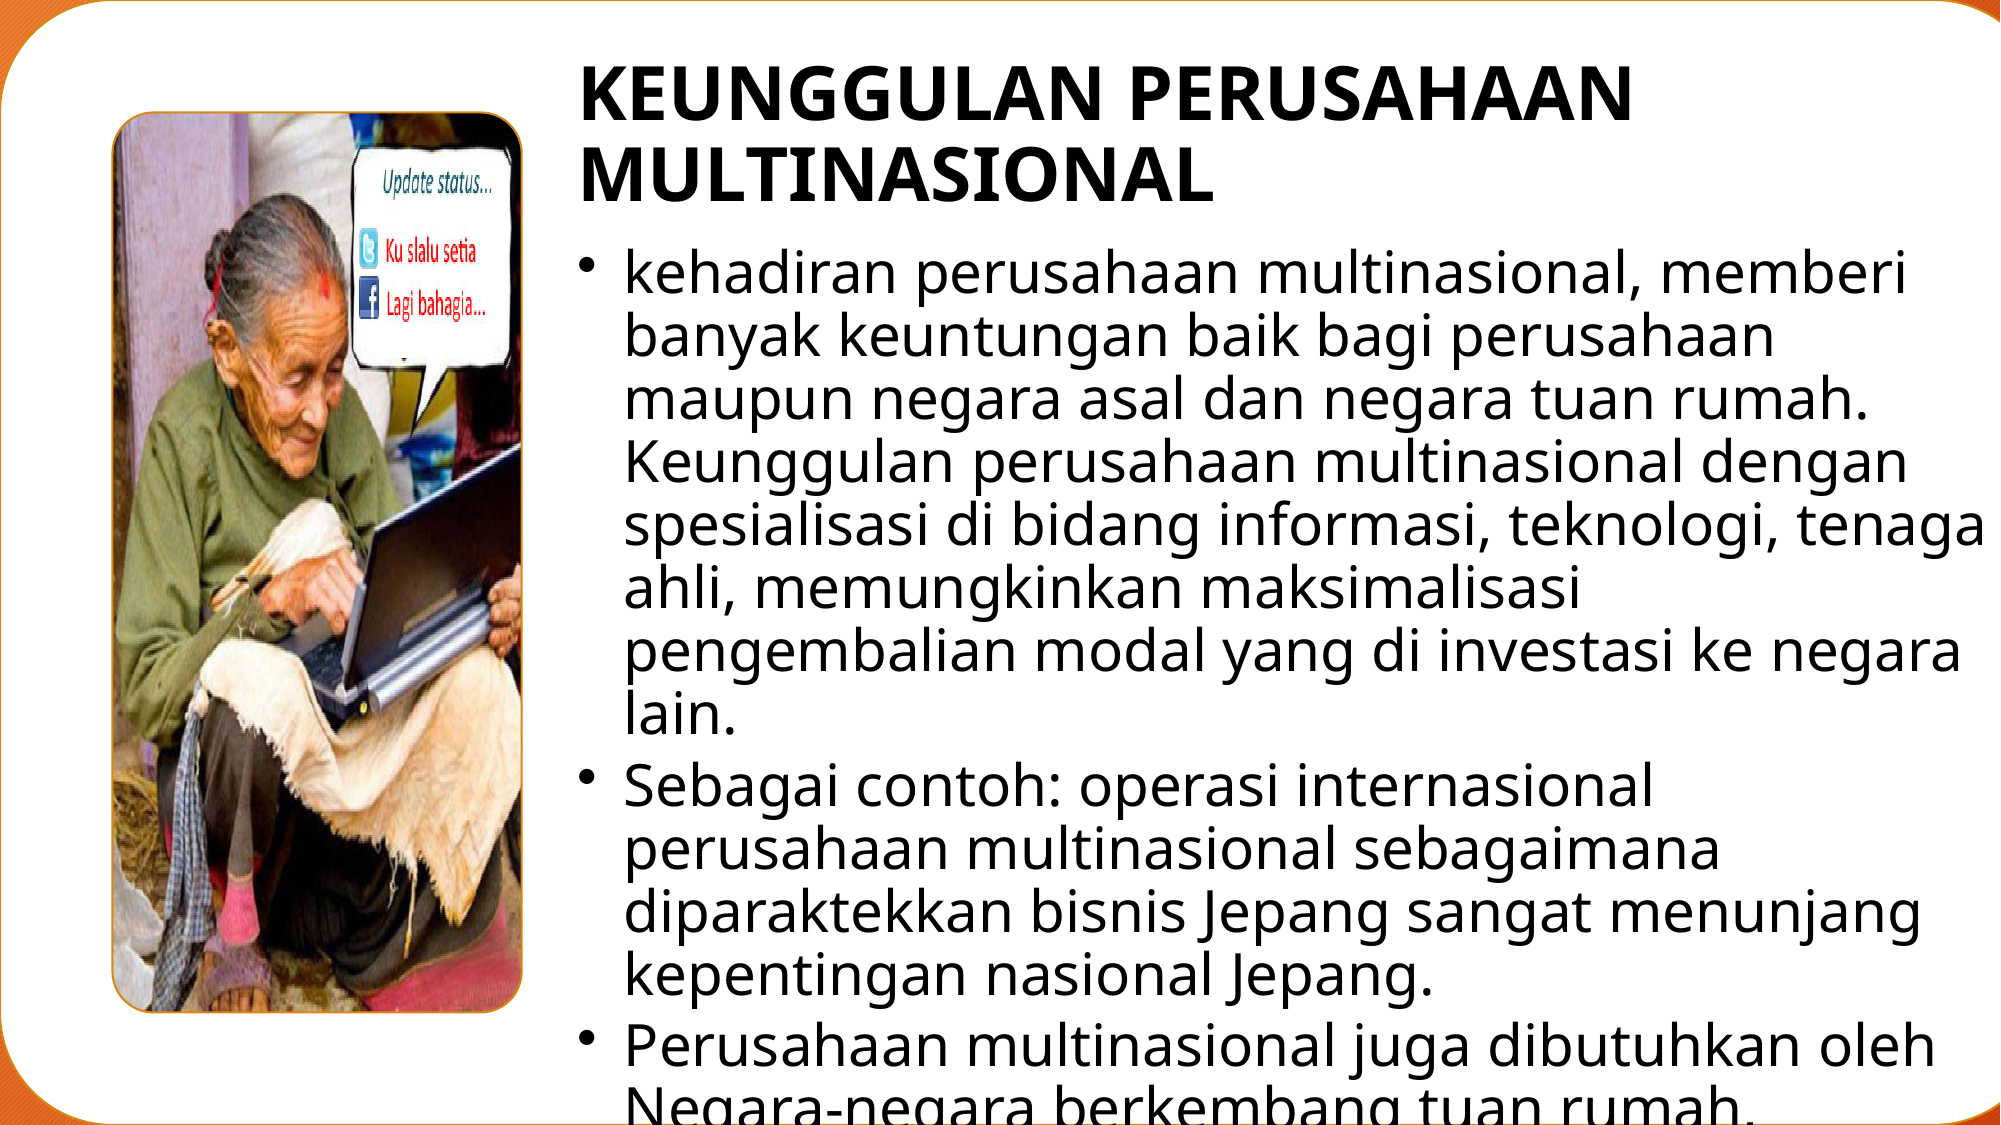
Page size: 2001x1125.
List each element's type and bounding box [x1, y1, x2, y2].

list [0, 0, 2000, 1125]
